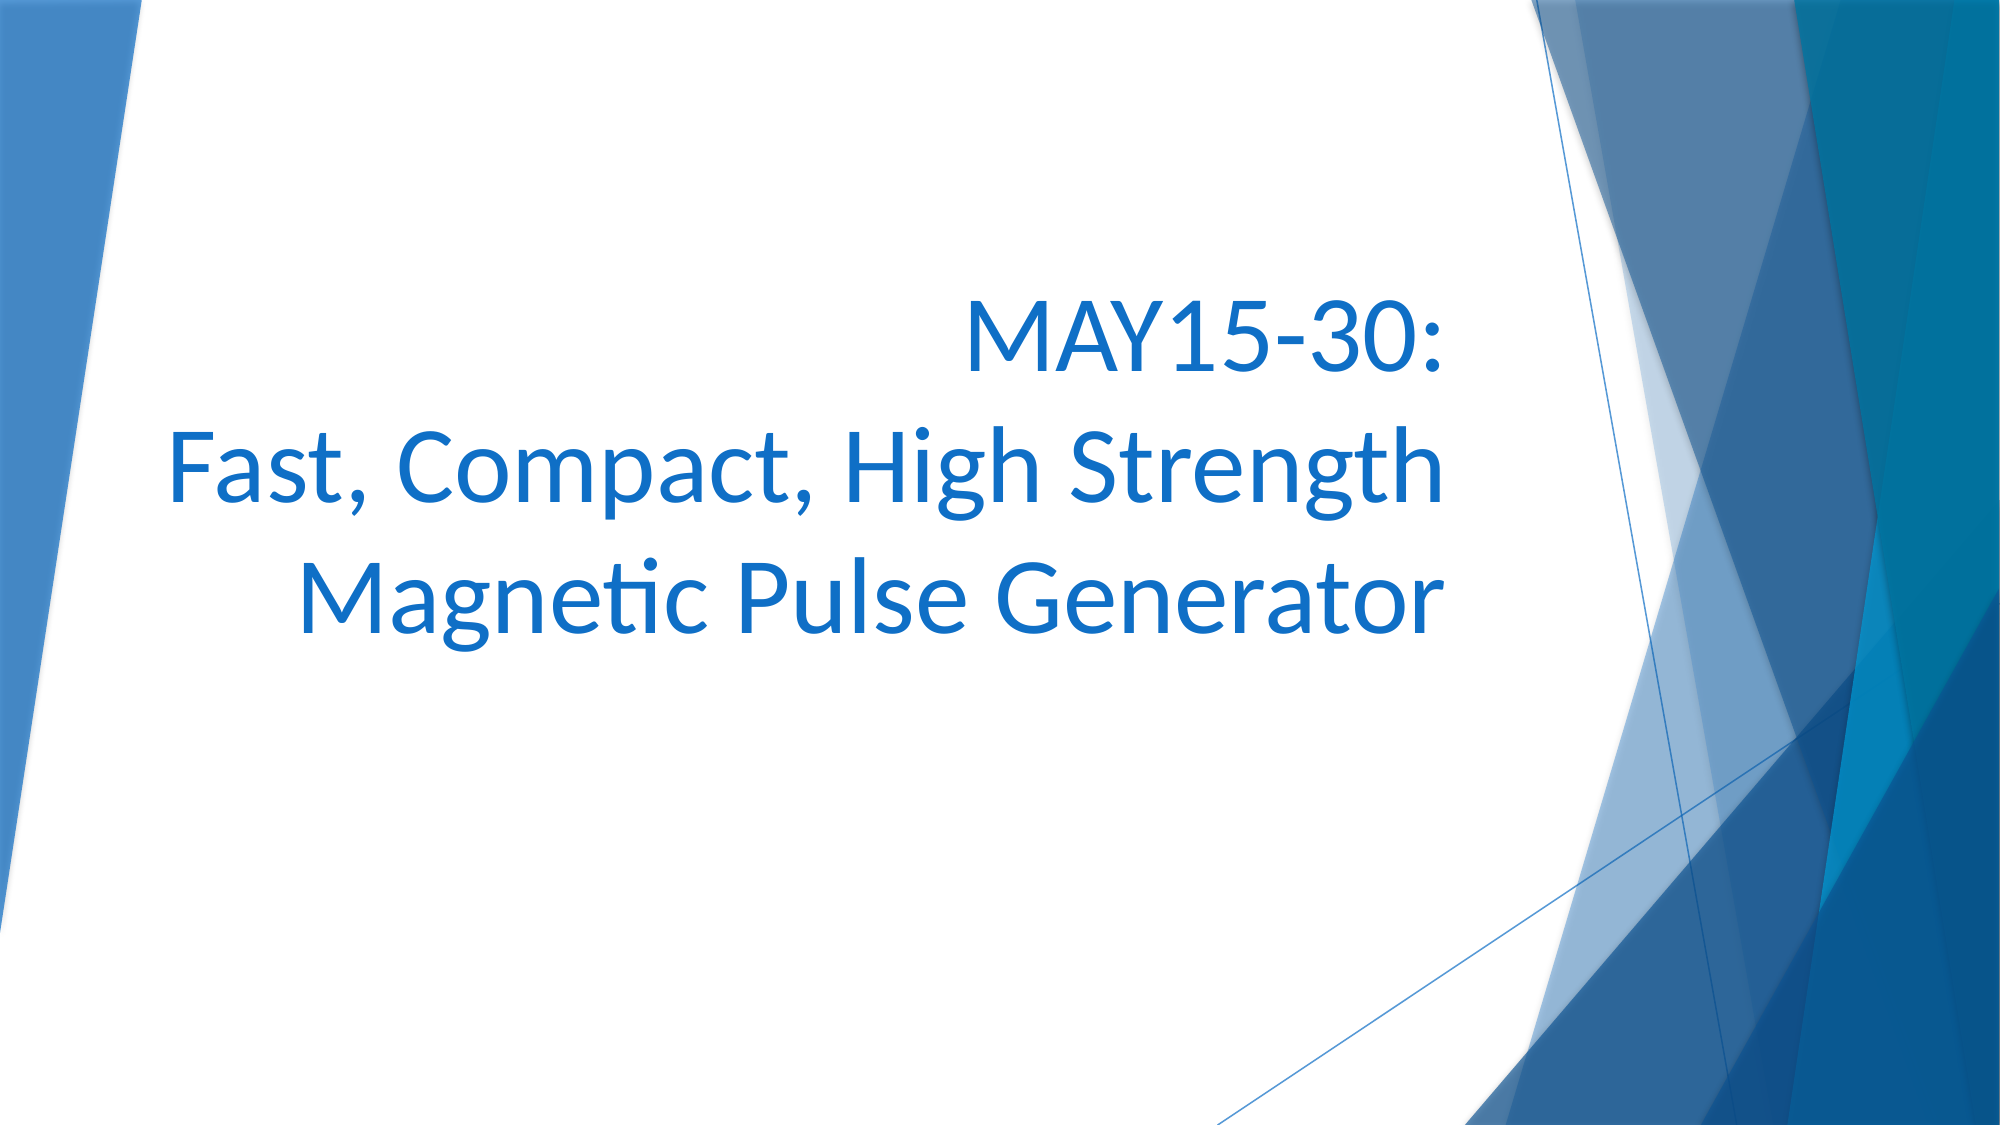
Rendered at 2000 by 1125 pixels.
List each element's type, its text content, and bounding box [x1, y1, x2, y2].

title MAY15-30: Fast, Compact, High Strength Magnetic Pulse Generator [124, 249, 1463, 663]
